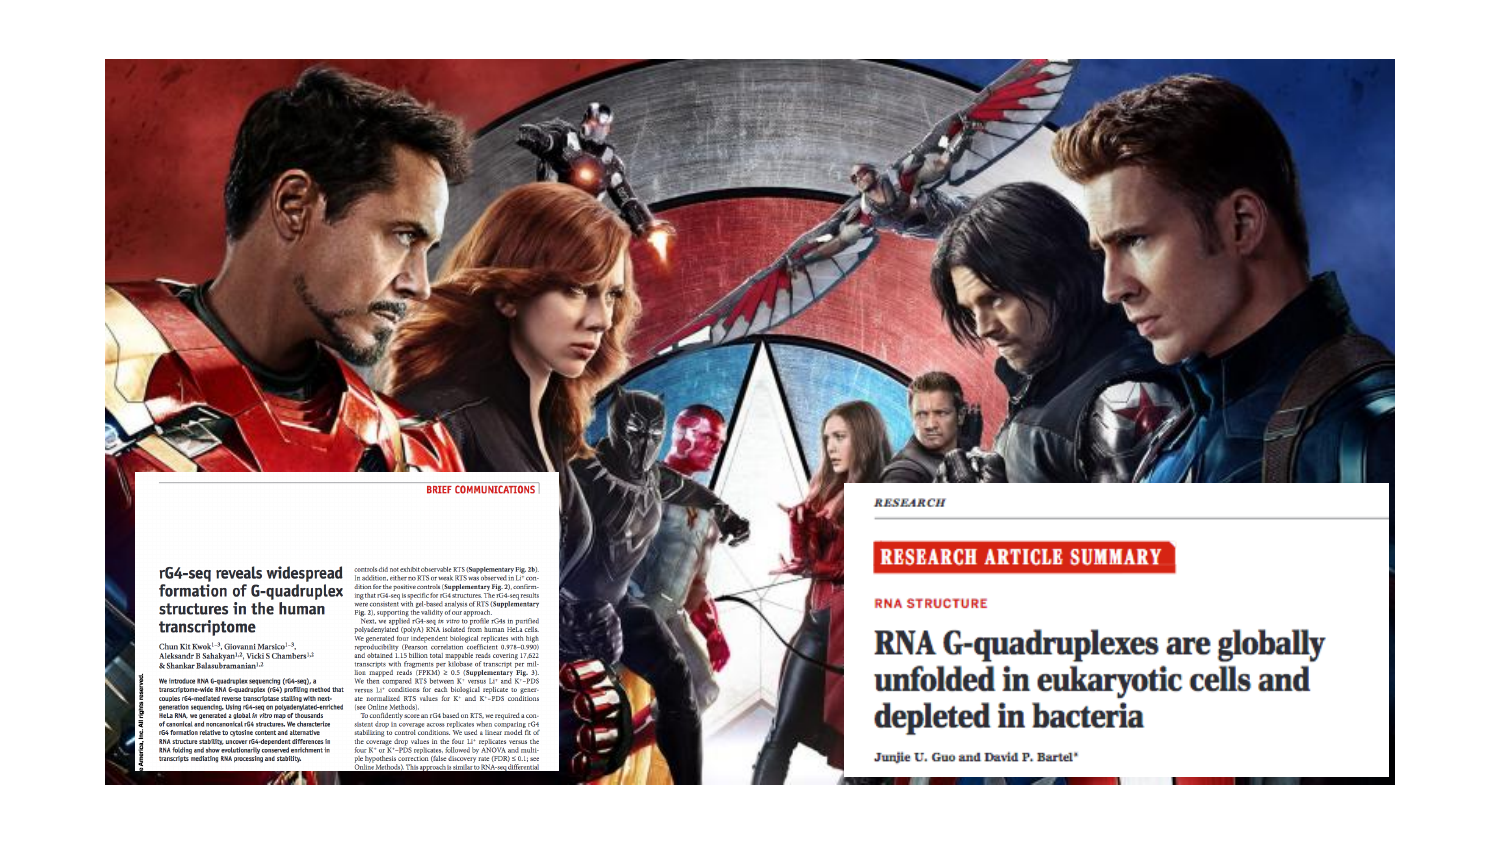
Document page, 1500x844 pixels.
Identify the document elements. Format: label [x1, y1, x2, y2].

picture [105, 59, 1395, 785]
